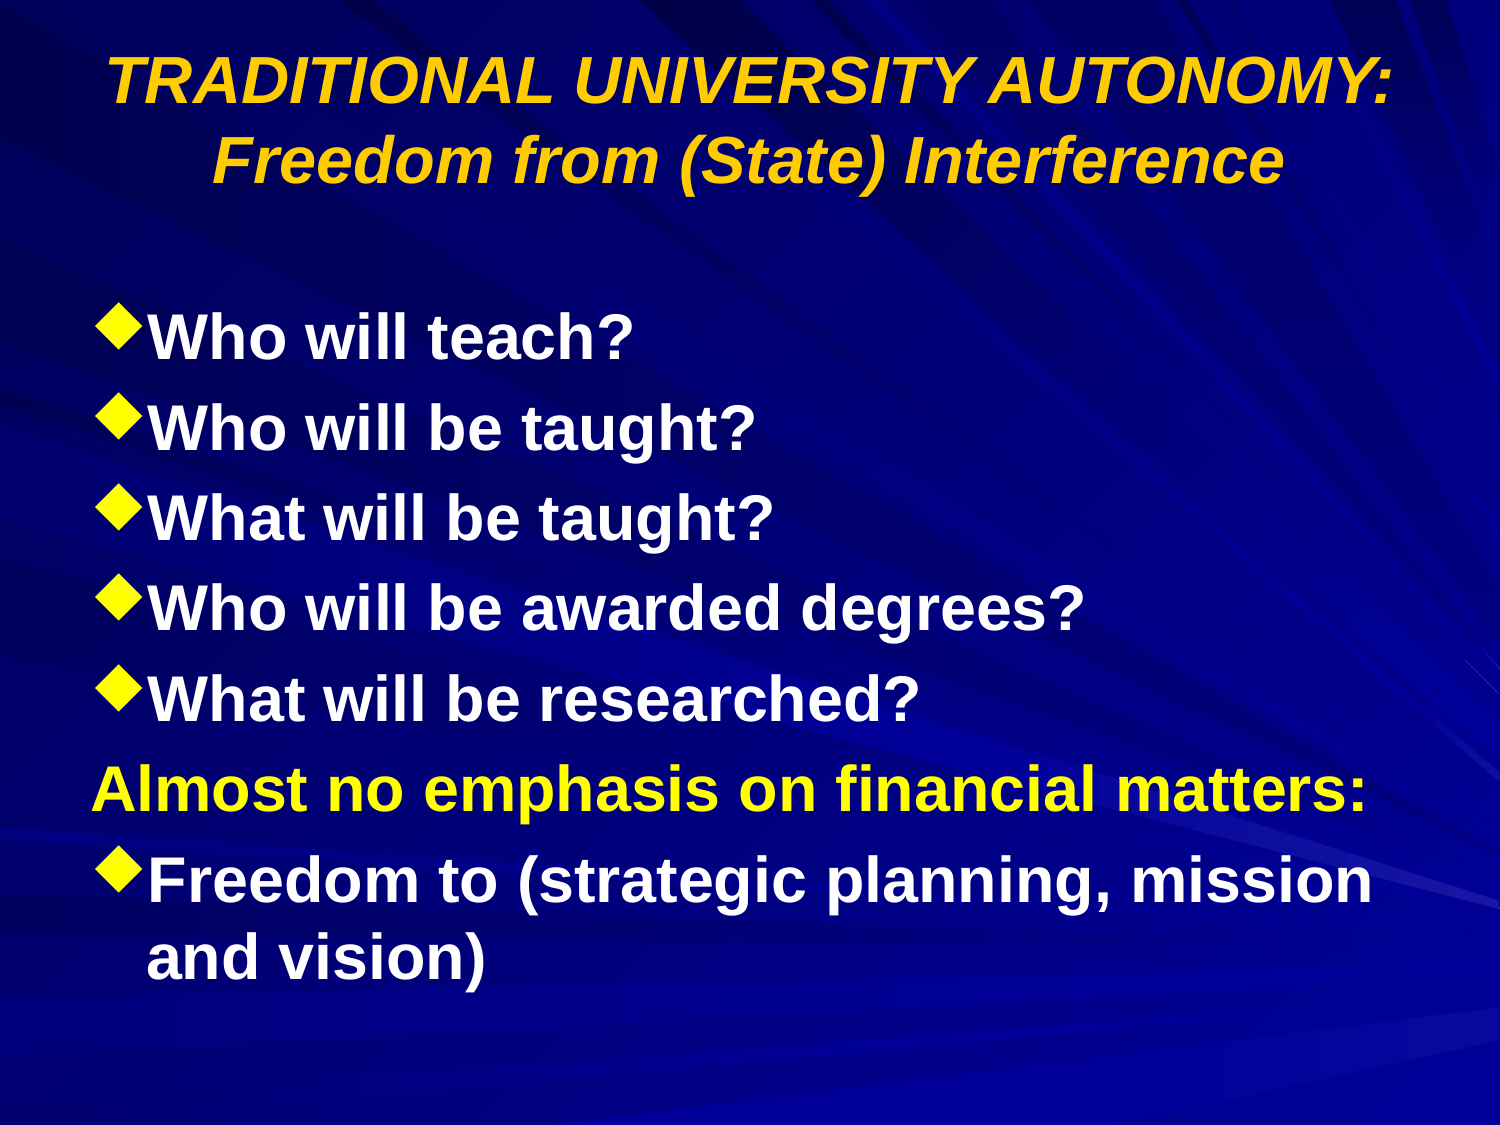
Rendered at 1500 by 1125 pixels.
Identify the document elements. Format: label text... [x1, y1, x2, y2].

list Who will teach? Who will be taught? What will be taught? Who will be awarded degrees? What will be researched? Almost no emphasis on financial matters: Freedom to (strategic planning, mission and vision) [74, 287, 1426, 1063]
title TRADITIONAL UNIVERSITY AUTONOMY: Freedom from (State) Interference [74, 45, 1426, 234]
